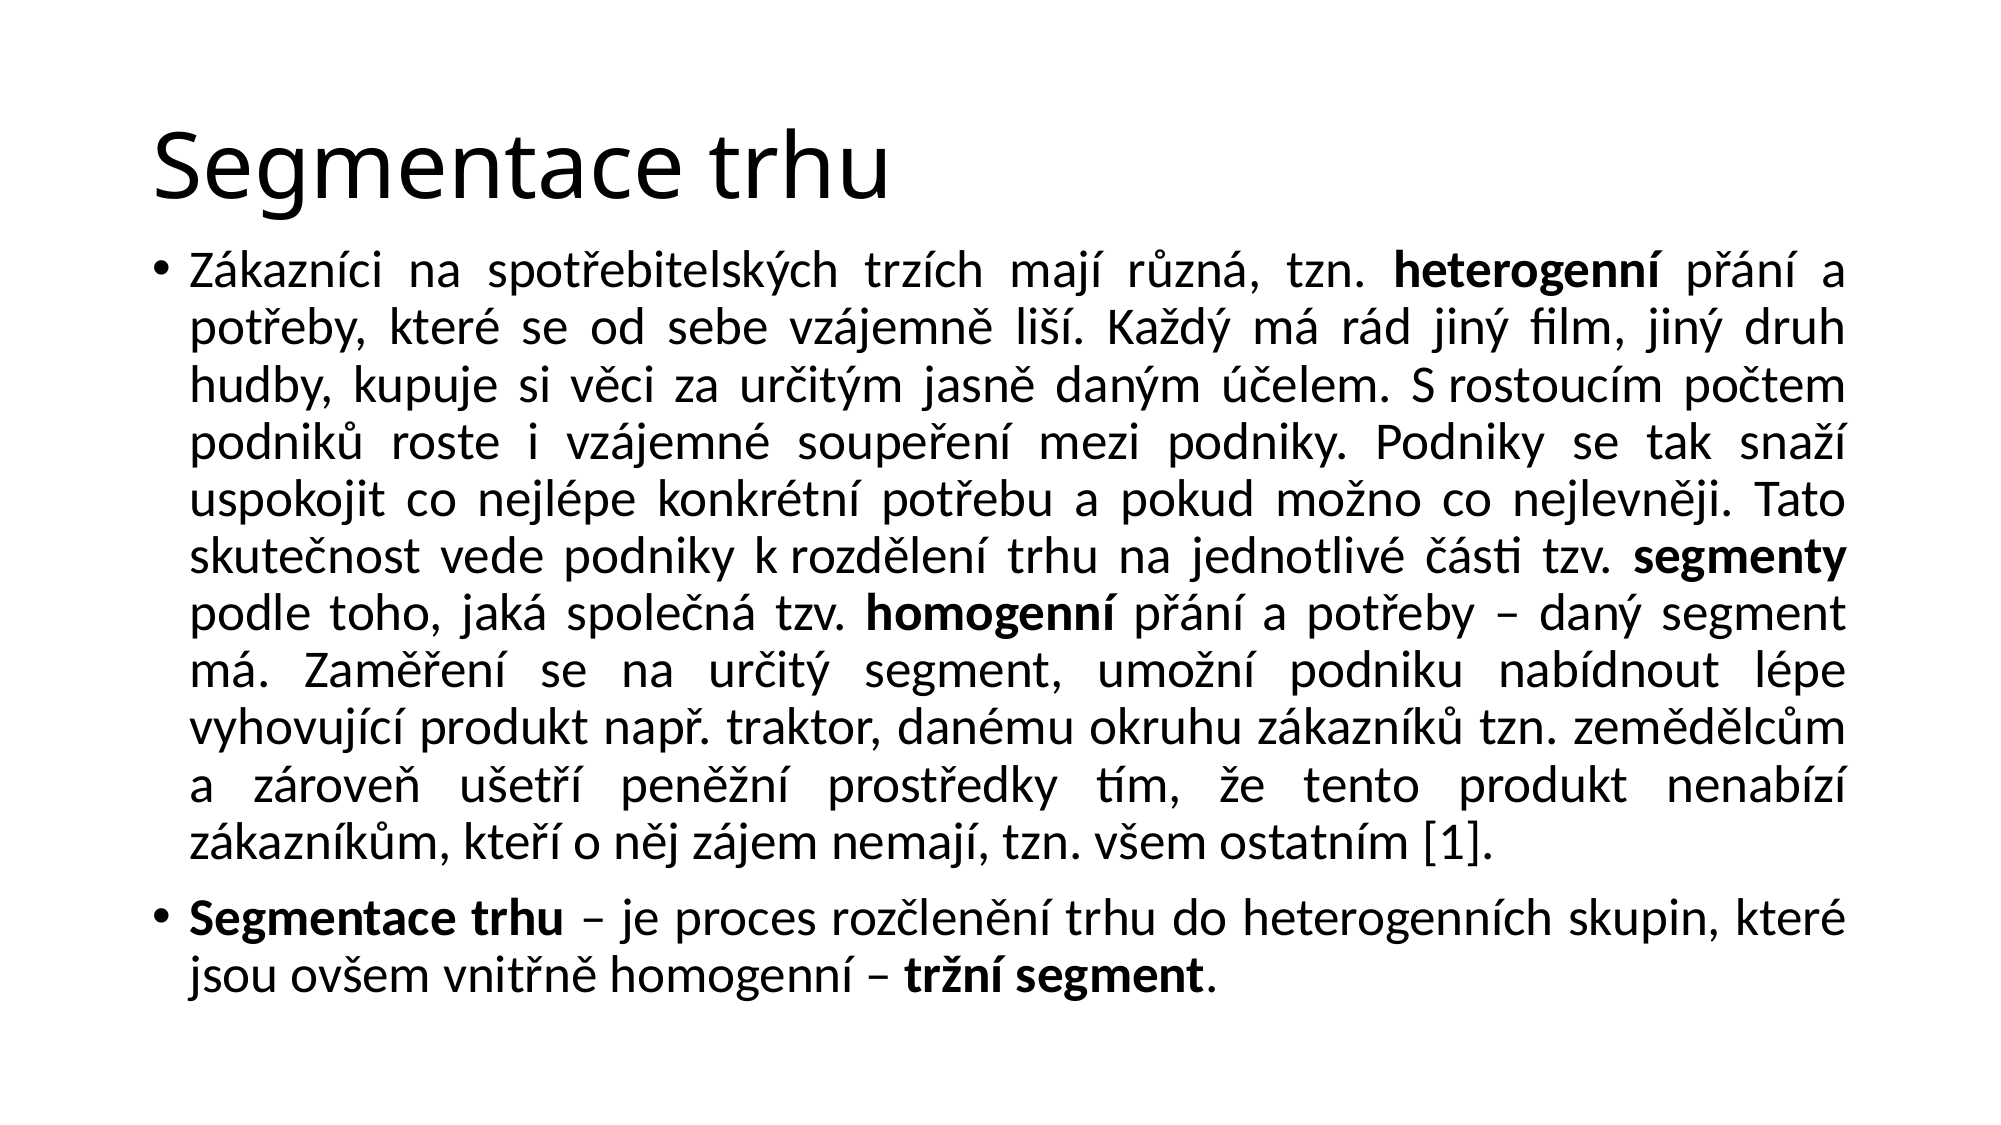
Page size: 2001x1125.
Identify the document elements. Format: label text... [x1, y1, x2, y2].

title Segmentace trhu [137, 59, 1863, 234]
list Zákazníci na spotřebitelských trzích mají různá, tzn. heterogenní přání a potřeby, které se od sebe vzájemně liší. Každý má rád jiný film, jiný druh hudby, kupuje si věci za určitým jasně daným účelem. S rostoucím počtem podniků roste i vzájemné soupeření mezi podniky. Podniky se tak snaží uspokojit co nejlépe konkrétní potřebu a pokud možno co nejlevněji. Tato skutečnost vede podniky k rozdělení trhu na jednotlivé části tzv. segmenty podle toho, jaká společná tzv. homogenní přání a potřeby – daný segment má. Zaměření se na určitý segment, umožní podniku nabídnout lépe vyhovující produkt např. traktor, danému okruhu zákazníků tzn. zemědělcům a zároveň ušetří peněžní prostředky tím, že tento produkt nenabízí zákazníkům, kteří o něj zájem nemají, tzn. všem ostatním [1]. Segmentace trhu – je proces rozčlenění trhu do heterogenních skupin, které jsou ovšem vnitřně homogenní – tržní segment. [137, 234, 1863, 1014]
